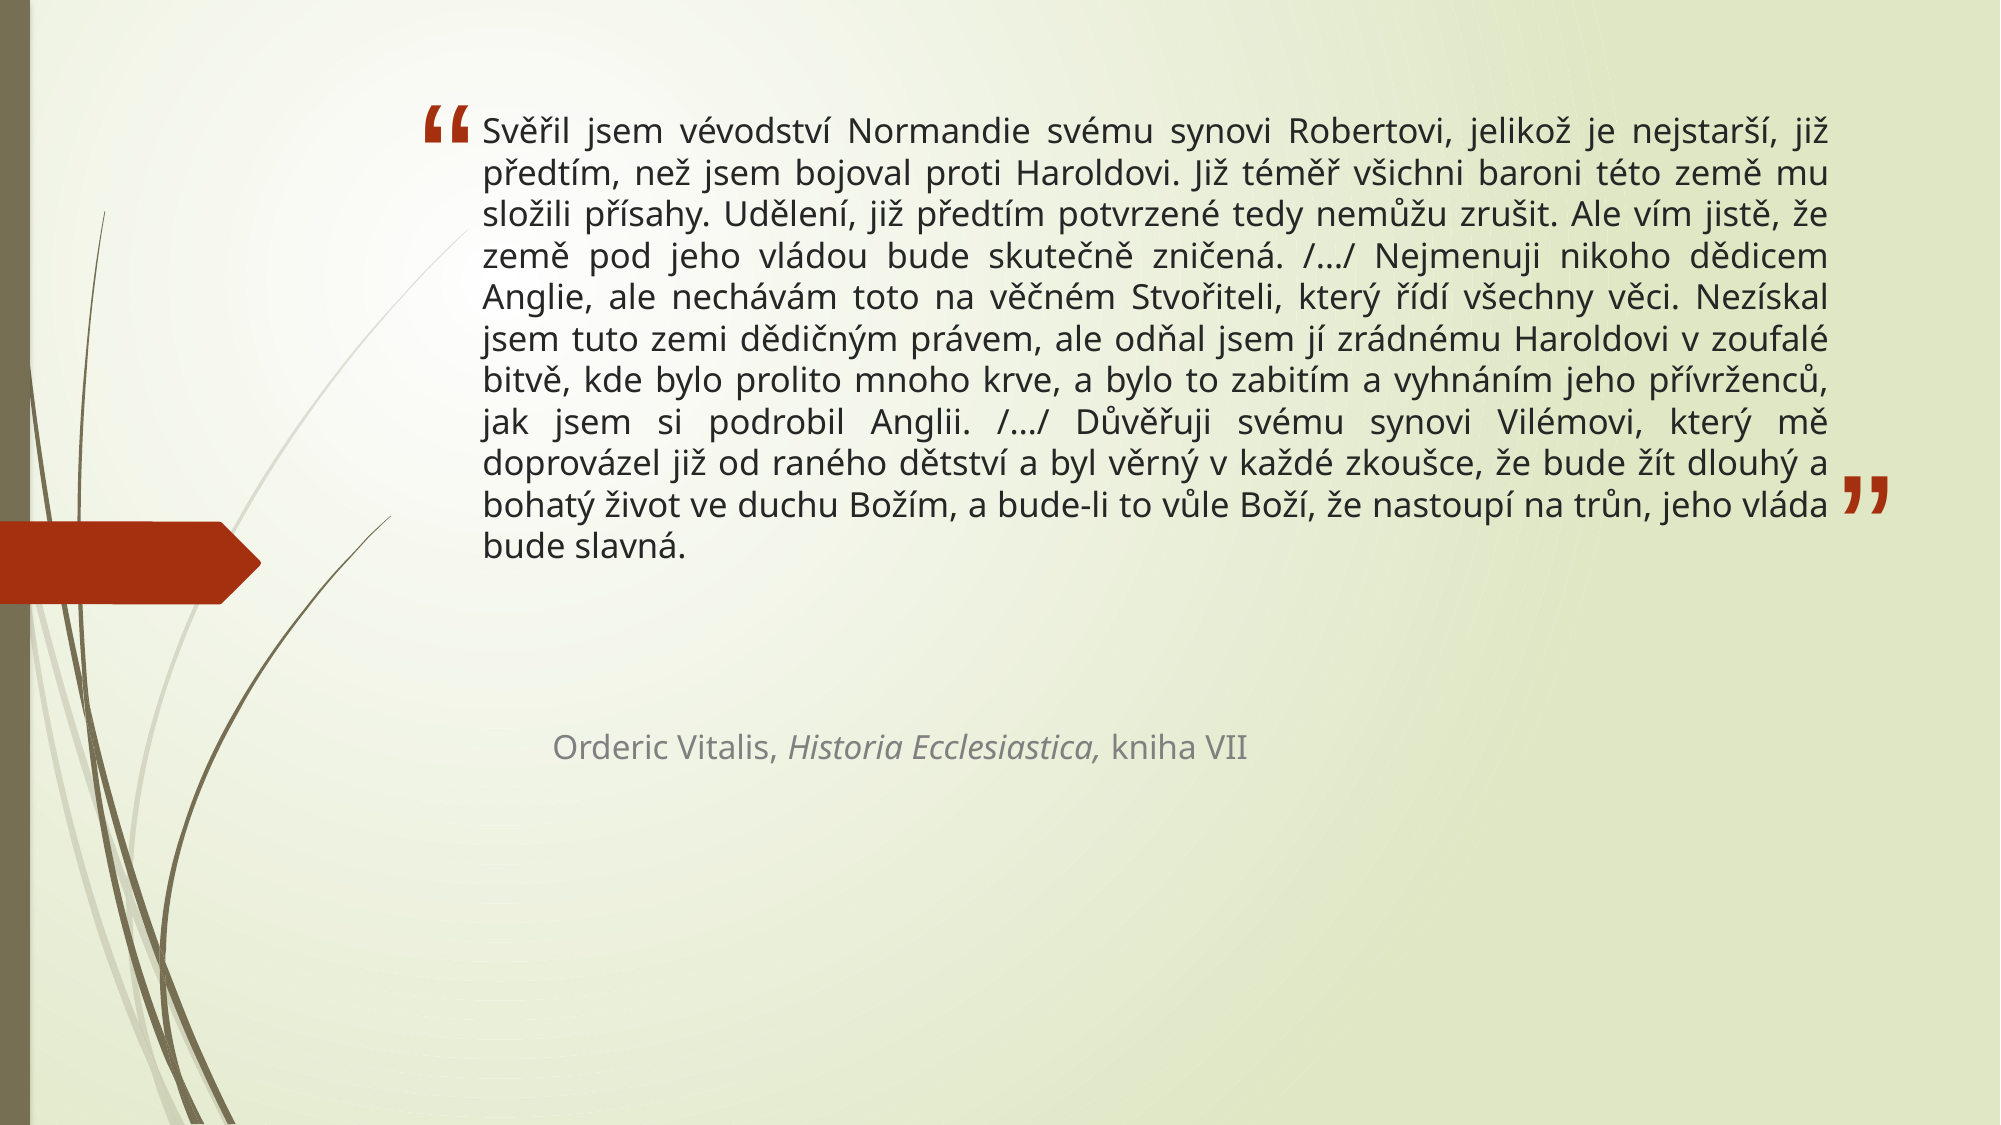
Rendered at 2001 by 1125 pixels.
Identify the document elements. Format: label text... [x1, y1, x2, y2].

list Orderic Vitalis, Historia Ecclesiastica, kniha VII [537, 714, 1774, 777]
title Svěřil jsem vévodství Normandie svému synovi Robertovi, jelikož je nejstarší, již předtím, než jsem bojoval proti Haroldovi. Již téměř všichni baroni této země mu složili přísahy. Udělení, již předtím potvrzené tedy nemůžu zrušit. Ale vím jistě, že země pod jeho vládou bude skutečně zničená. /…/ Nejmenuji nikoho dědicem Anglie, ale nechávám toto na věčném Stvořiteli, který řídí všechny věci. Nezískal jsem tuto zemi dědičným právem, ale odňal jsem jí zrádnému Haroldovi v zoufalé bitvě, kde bylo prolito mnoho krve, a bylo to zabitím a vyhnáním jeho přívrženců, jak jsem si podrobil Anglii. /…/ Důvěřuji svému synovi Vilémovi, který mě doprovázel již od raného dětství a byl věrný v každé zkoušce, že bude žít dlouhý a bohatý život ve duchu Božím, a bude-li to vůle Boží, že nastoupí na trůn, jeho vláda bude slavná. [467, 99, 1845, 575]
